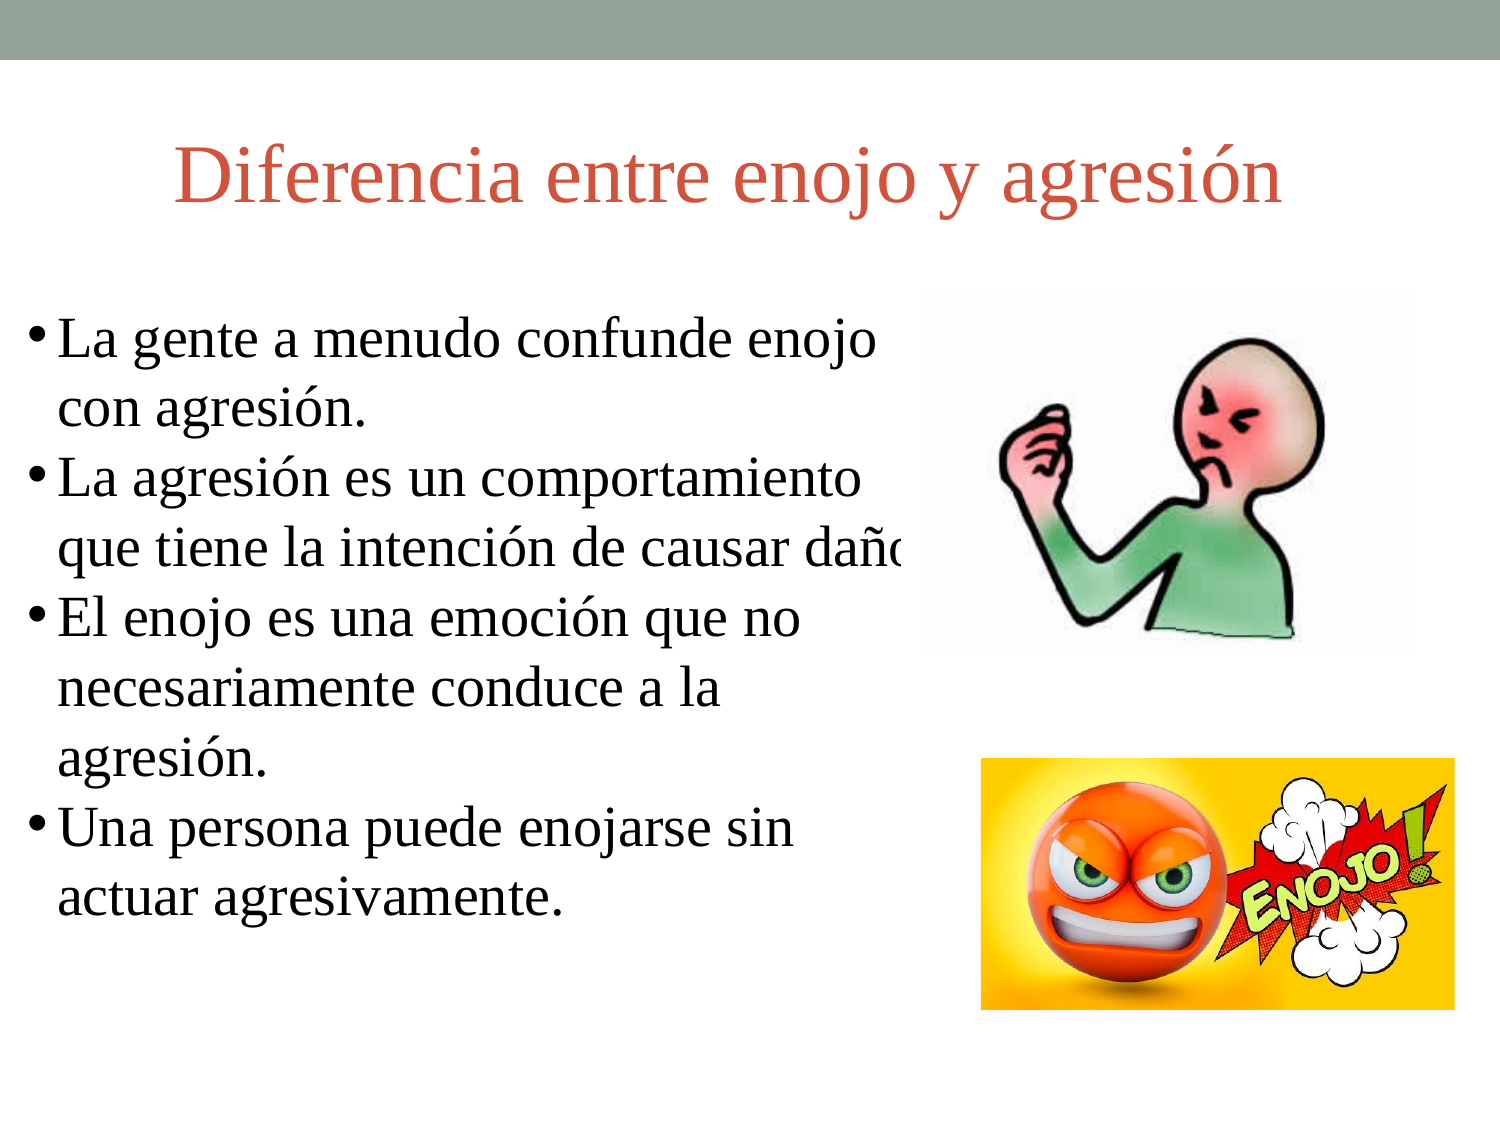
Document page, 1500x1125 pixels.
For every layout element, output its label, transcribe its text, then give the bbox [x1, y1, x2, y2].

picture [901, 290, 1500, 717]
list La gente a menudo confunde enojo con agresión. La agresión es un comportamiento que tiene la intención de causar daño. El enojo es una emoción que no necesariamente conduce a la agresión. Una persona puede enojarse sin actuar agresivamente. [12, 291, 953, 1010]
title Diferencia entre enojo y agresión [22, 87, 1436, 250]
picture [980, 757, 1455, 1010]
